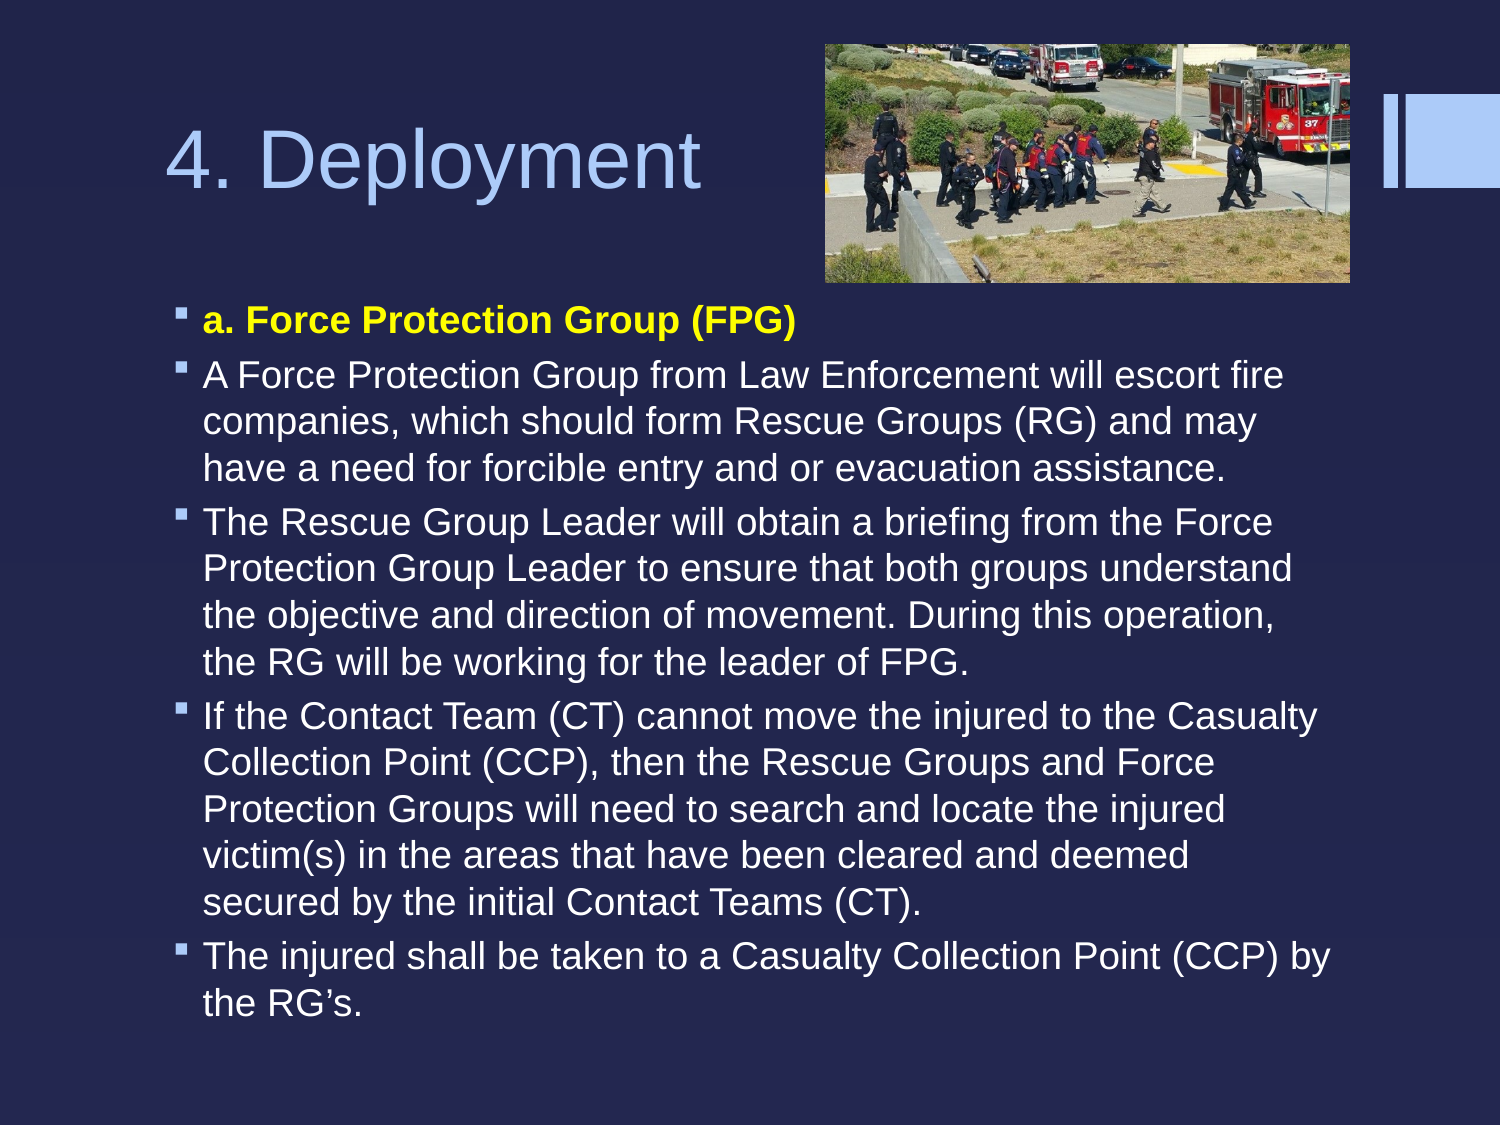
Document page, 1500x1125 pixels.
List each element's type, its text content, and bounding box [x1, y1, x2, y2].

picture [824, 44, 1351, 283]
list a. Force Protection Group (FPG) A Force Protection Group from Law Enforcement will escort fire companies, which should form Rescue Groups (RG) and may have a need for forcible entry and or evacuation assistance. The Rescue Group Leader will obtain a briefing from the Force Protection Group Leader to ensure that both groups understand the objective and direction of movement. During this operation, the RG will be working for the leader of FPG. If the Contact Team (CT) cannot move the injured to the Casualty Collection Point (CCP), then the Rescue Groups and Force Protection Groups will need to search and locate the injured victim(s) in the areas that have been cleared and deemed secured by the initial Contact Teams (CT). The injured shall be taken to a Casualty Collection Point (CCP) by the RG’s. [150, 287, 1350, 1035]
title 4. Deployment [150, 87, 819, 213]
